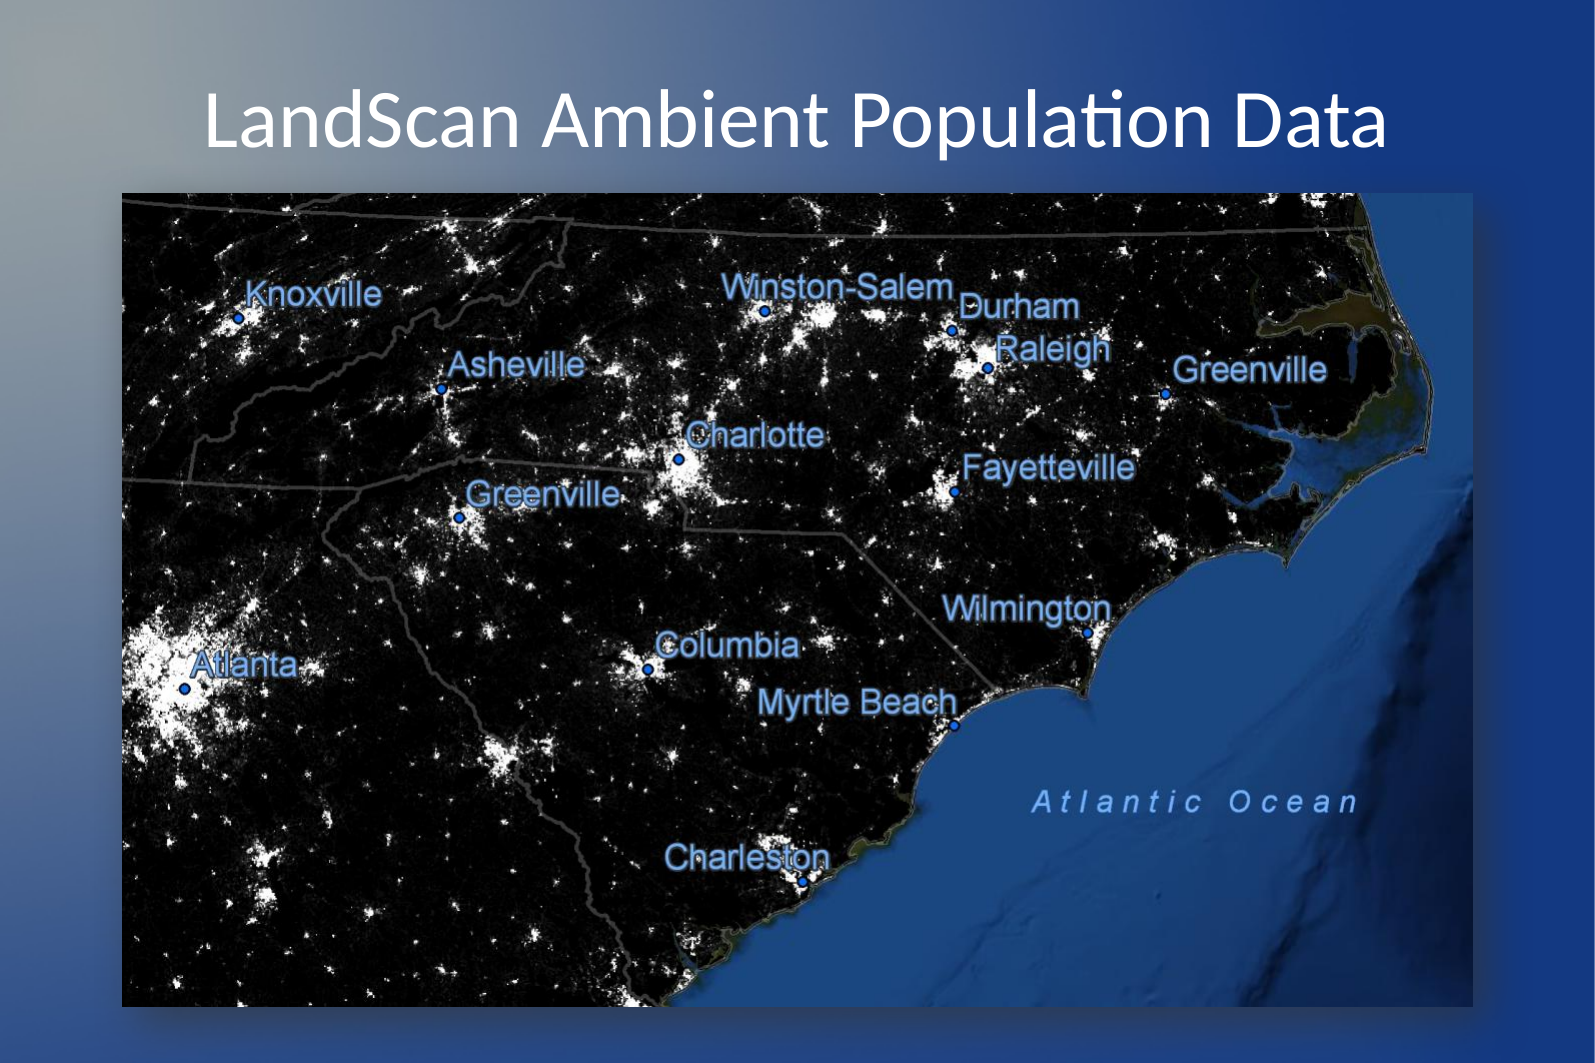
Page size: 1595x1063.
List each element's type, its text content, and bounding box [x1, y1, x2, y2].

text_box LandScan Ambient Population Data [79, 36, 1515, 189]
picture [0, 0, 1595, 1063]
